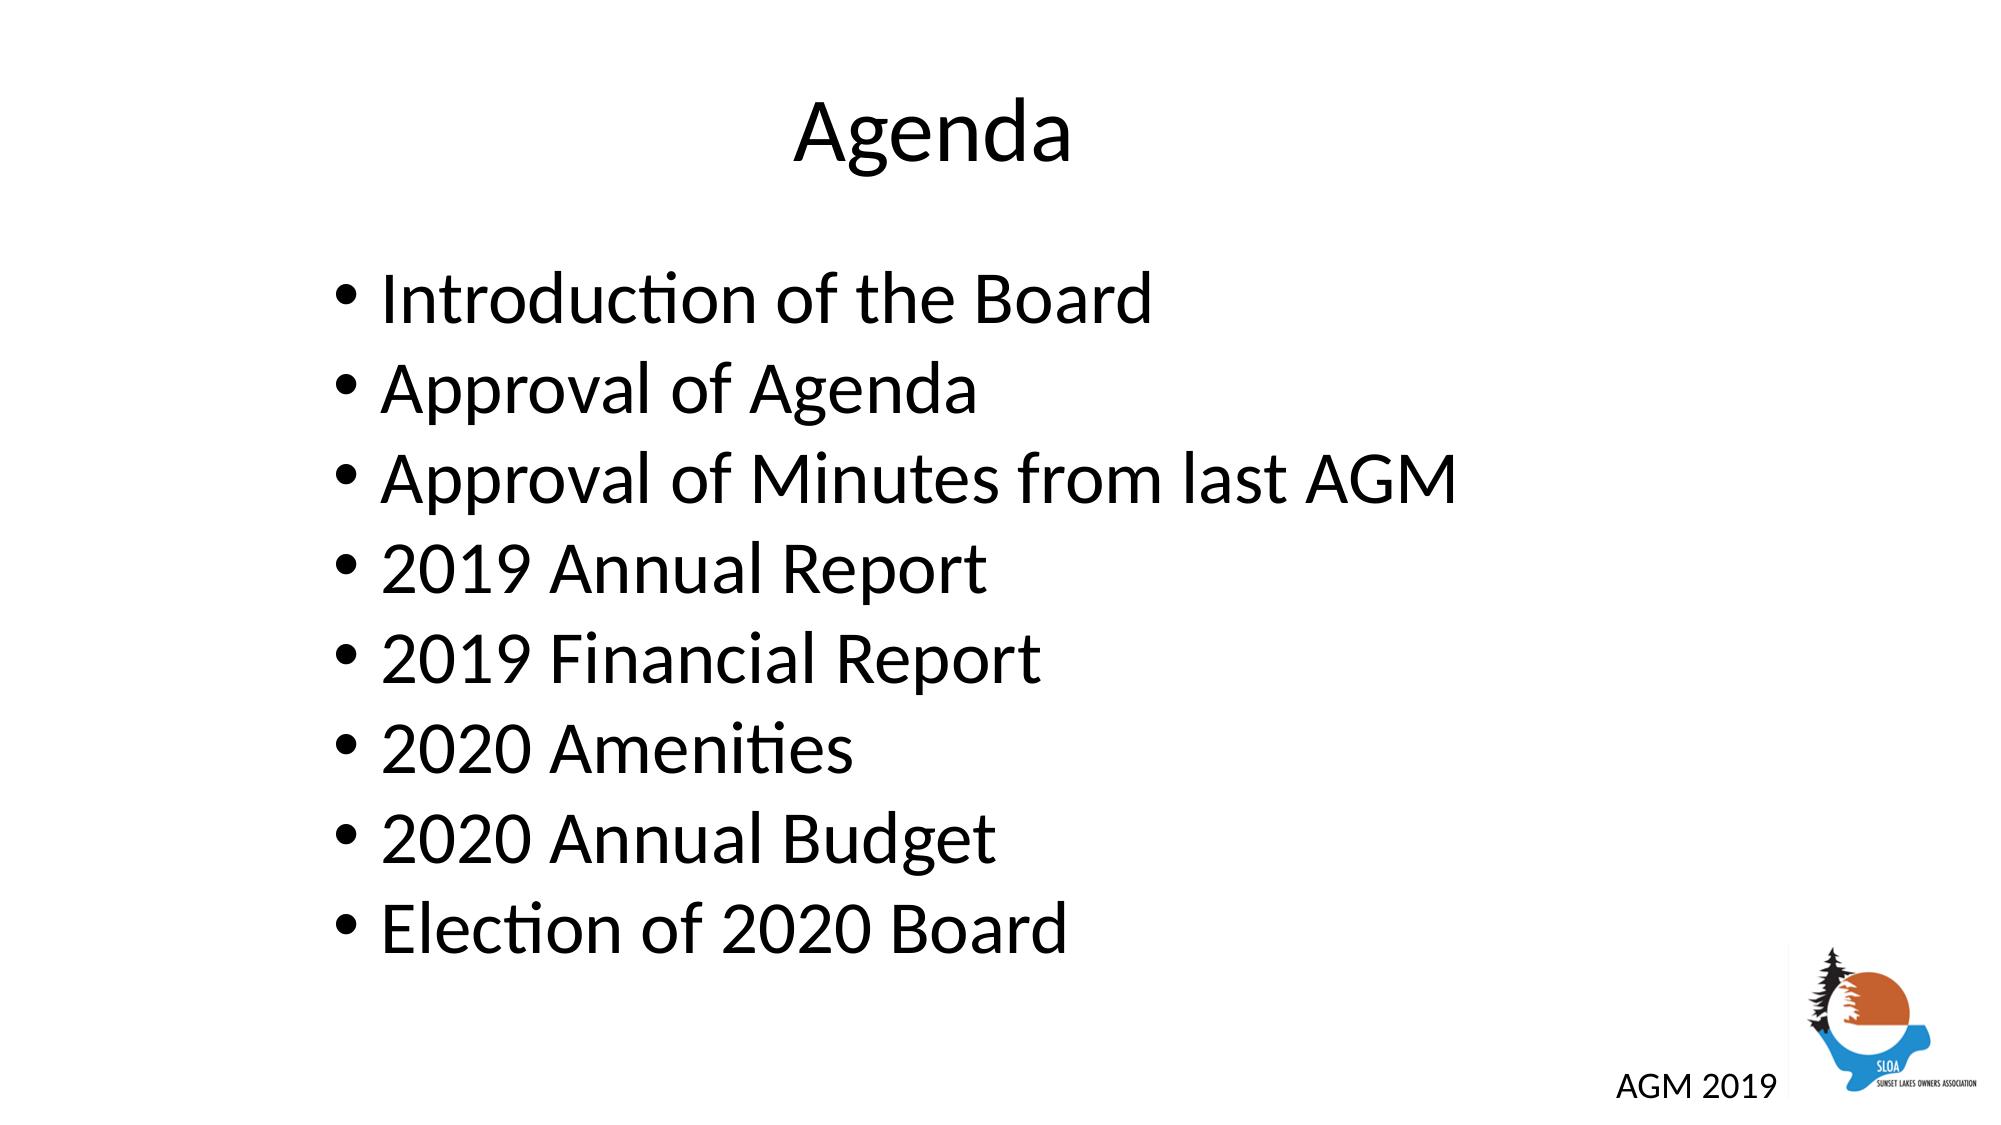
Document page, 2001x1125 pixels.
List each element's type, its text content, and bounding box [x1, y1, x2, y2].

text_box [1600, 943, 1988, 1115]
text_box Introduction of the Board Approval of Agenda Approval of Minutes from last AGM​ 2019 Annual Report​ 2019 Financial Report 2020 Amenities 2020 Annual Budget​ Election of 2020 Board [318, 241, 1682, 1022]
text_box Agenda [594, 62, 1275, 188]
